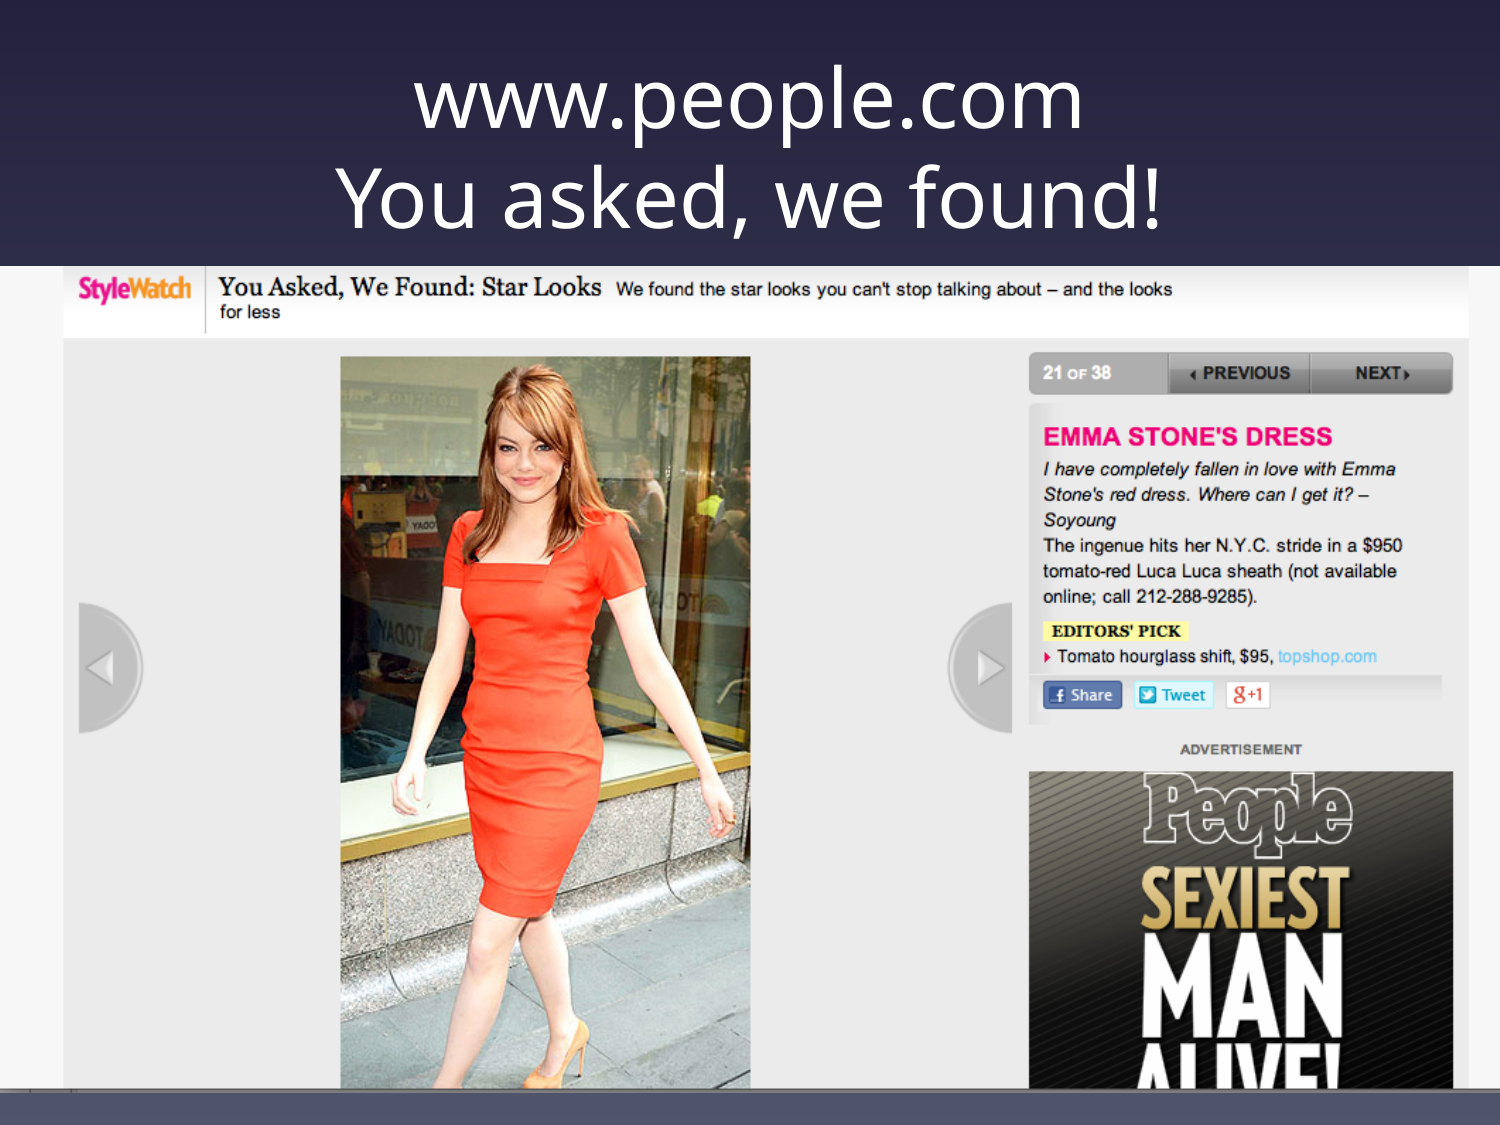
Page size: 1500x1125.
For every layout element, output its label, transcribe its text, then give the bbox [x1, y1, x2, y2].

title www.people.com You asked, we found! [75, 37, 1425, 217]
picture [0, 266, 1500, 1093]
